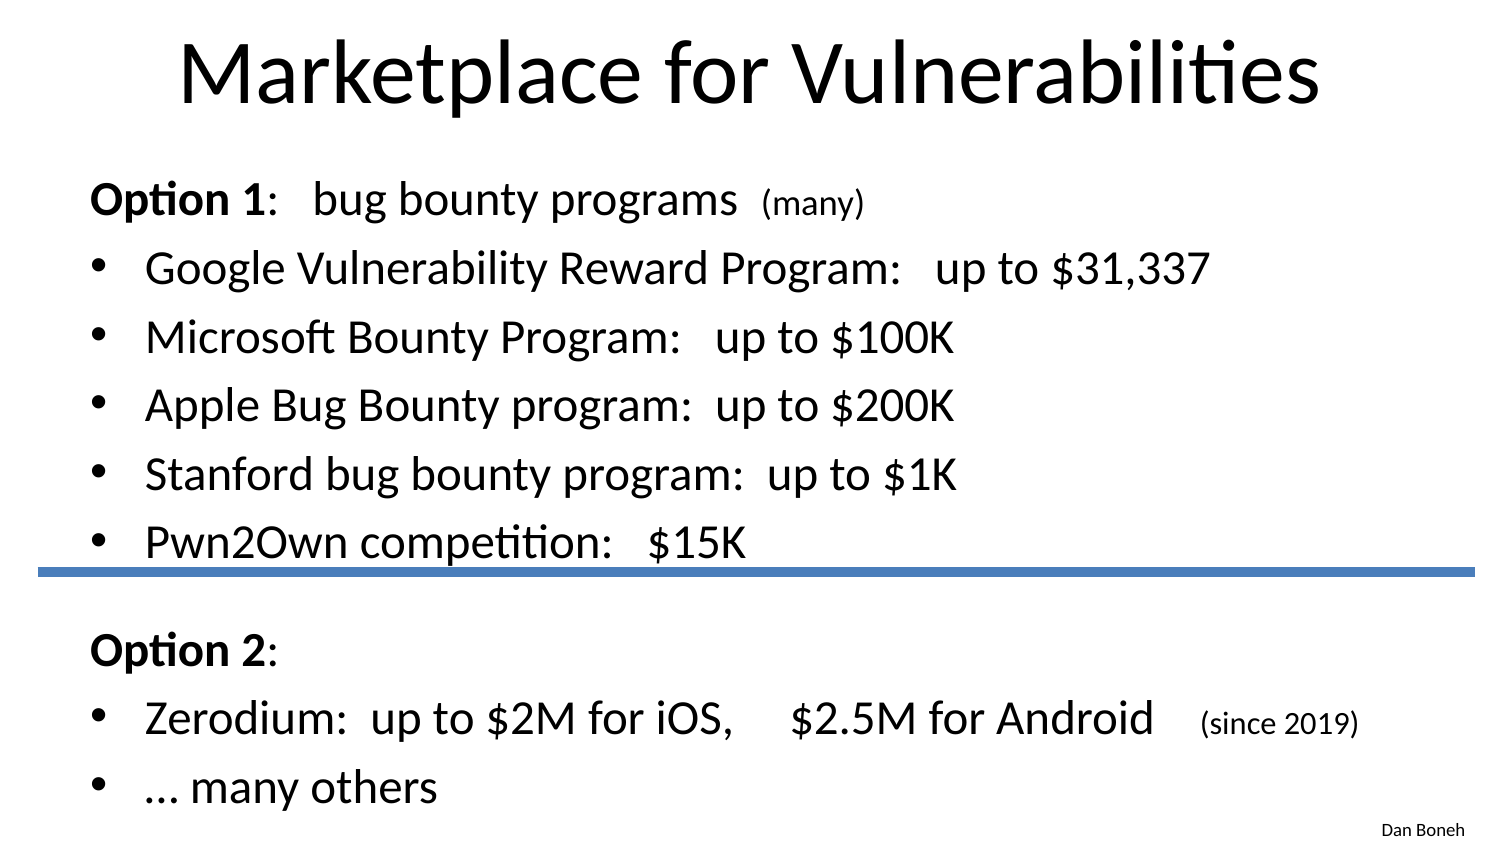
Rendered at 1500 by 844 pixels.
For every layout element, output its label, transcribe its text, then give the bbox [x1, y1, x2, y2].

list Option 1: bug bounty programs (many) Google Vulnerability Reward Program: up to $31,337 Microsoft Bounty Program: up to $100K Apple Bug Bounty program: up to $200K Stanford bug bounty program: up to $1K Pwn2Own competition: $15K Option 2: Zerodium: up to $2M for iOS, $2.5M for Android (since 2019) … many others [75, 159, 1475, 567]
list Option 1: bug bounty programs (many) Google Vulnerability Reward Program: up to $31,337 Microsoft Bounty Program: up to $100K Apple Bug Bounty program: up to $200K Stanford bug bounty program: up to $1K Pwn2Own competition: $15K Option 2: Zerodium: up to $2M for iOS, $2.5M for Android (since 2019) … many others [75, 578, 1475, 822]
title Marketplace for Vulnerabilities [75, 0, 1425, 138]
